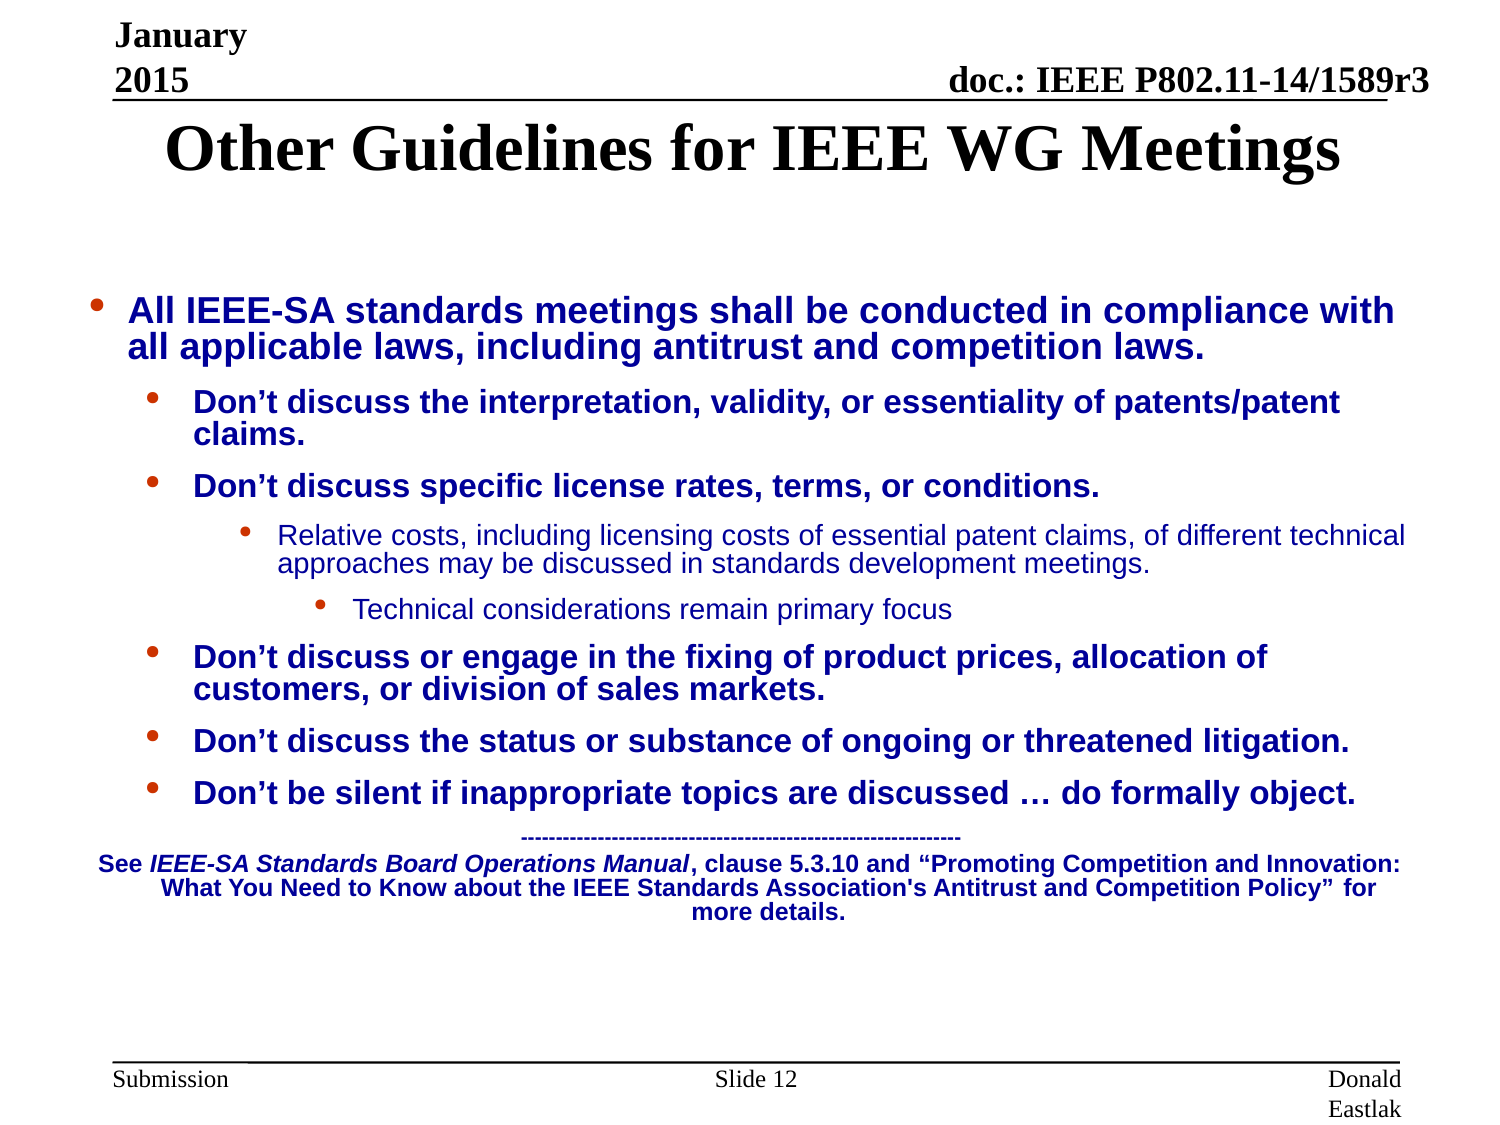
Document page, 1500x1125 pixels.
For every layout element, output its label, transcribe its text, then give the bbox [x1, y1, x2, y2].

footer Donald Eastlake 3rd, Huawei Technologies [1325, 1062, 1402, 1093]
text_box [87, 37, 1438, 163]
slide_number Slide 12 [712, 1062, 800, 1093]
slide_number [114, 54, 290, 100]
text_box All IEEE-SA standards meetings shall be conducted in compliance with all applicable laws, including antitrust and competition laws. Don’t discuss the interpretation, validity, or essentiality of patents/patent claims. Don’t discuss specific license rates, terms, or conditions. Relative costs, including licensing costs of essential patent claims, of different technical approaches may be discussed in standards development meetings. Technical considerations remain primary focus Don’t discuss or engage in the fixing of product prices, allocation of customers, or division of sales markets. Don’t discuss the status or substance of ongoing or threatened litigation. Don’t be silent if inappropriate topics are discussed … do formally object. --------------------------------------------------------------- See IEEE-SA Standards Board Operations Manual, clause 5.3.10 and “Promoting Competition and Innovation: What You Need to Know about the IEEE Standards Association's Antitrust and Competition Policy” for more details. [74, 262, 1425, 1113]
title Other Guidelines for IEEE WG Meetings [59, 50, 1448, 238]
